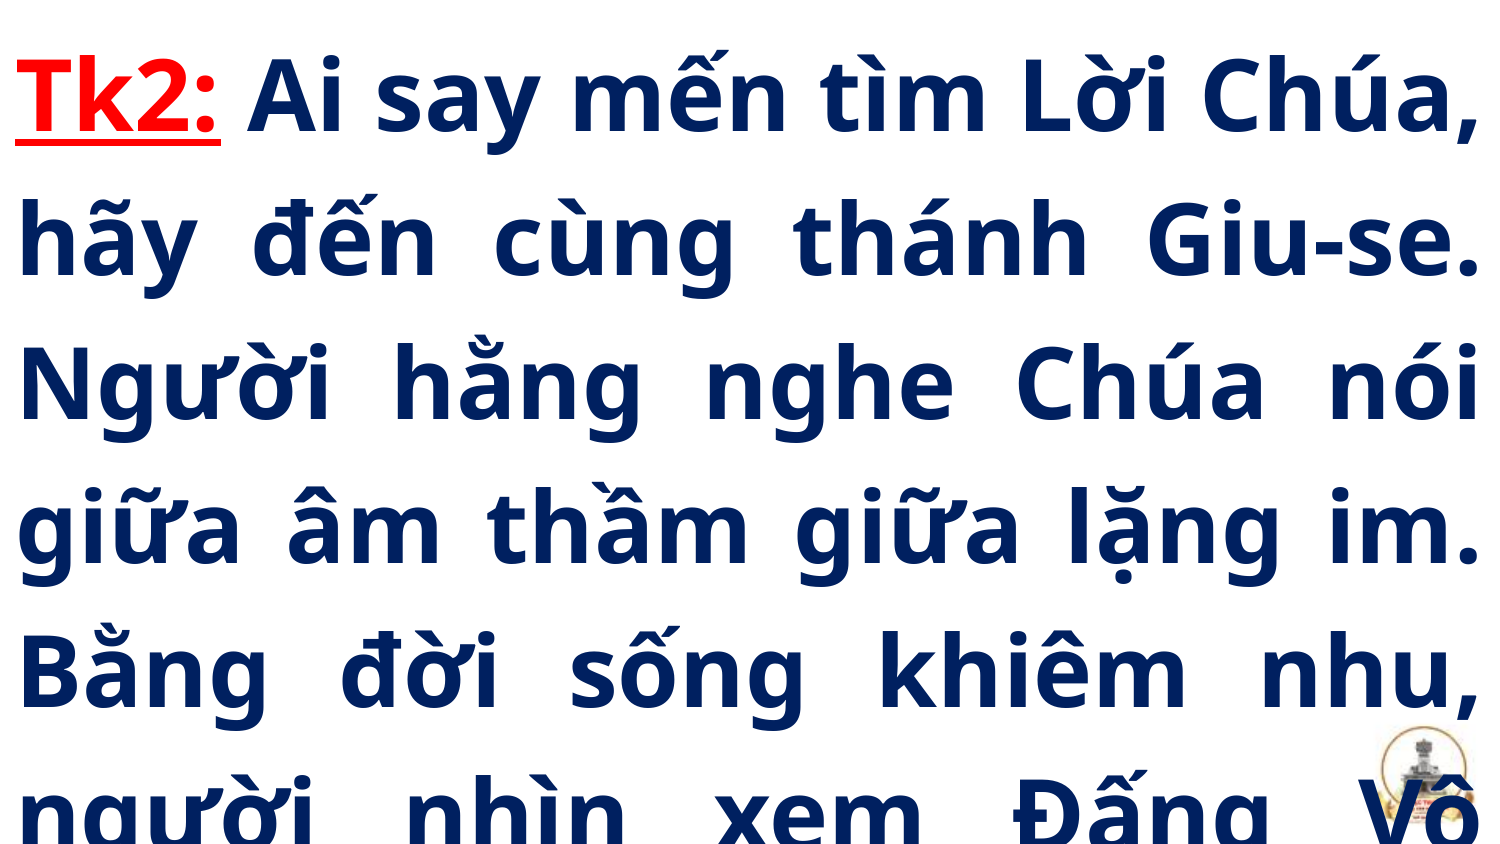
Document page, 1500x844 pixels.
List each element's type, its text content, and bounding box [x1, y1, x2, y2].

subtitle Tk2: Ai say mến tìm Lời Chúa, hãy đến cùng thánh Giu-se. Người hằng nghe Chúa nói giữa âm thầm giữa lặng im. Bằng đời sống khiêm nhu, người nhìn xem Đấng Vô Hình. [0, 0, 1500, 844]
